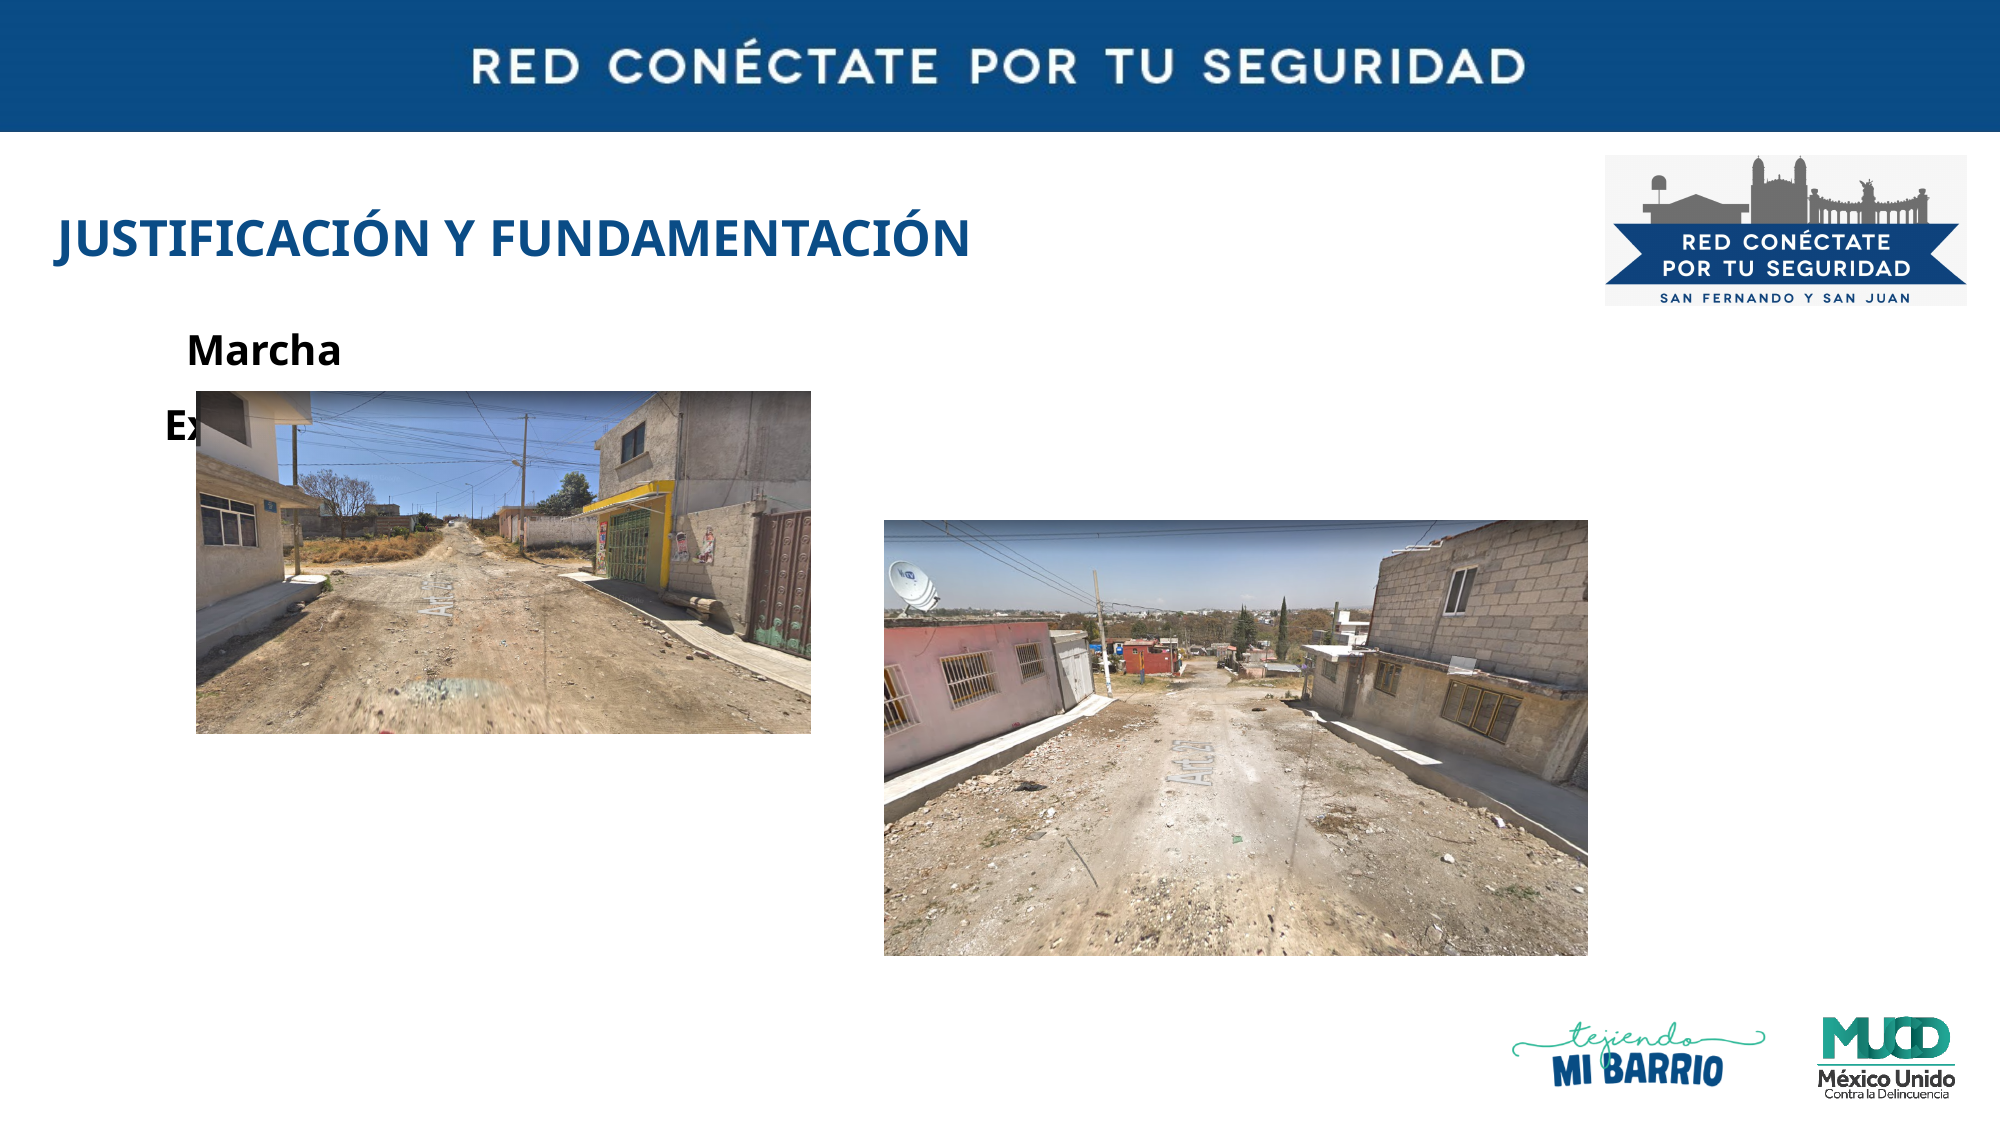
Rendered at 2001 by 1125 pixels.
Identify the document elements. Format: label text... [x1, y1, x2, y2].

picture [1498, 1012, 1797, 1099]
text_box JUSTIFICACIÓN Y FUNDAMENTACIÓN [42, 169, 1009, 264]
text_box Marcha Exploratoria [42, 291, 487, 457]
picture [1817, 1015, 1955, 1099]
picture [1604, 154, 1967, 306]
picture [0, 0, 2000, 132]
picture [196, 391, 811, 734]
picture [884, 520, 1588, 956]
